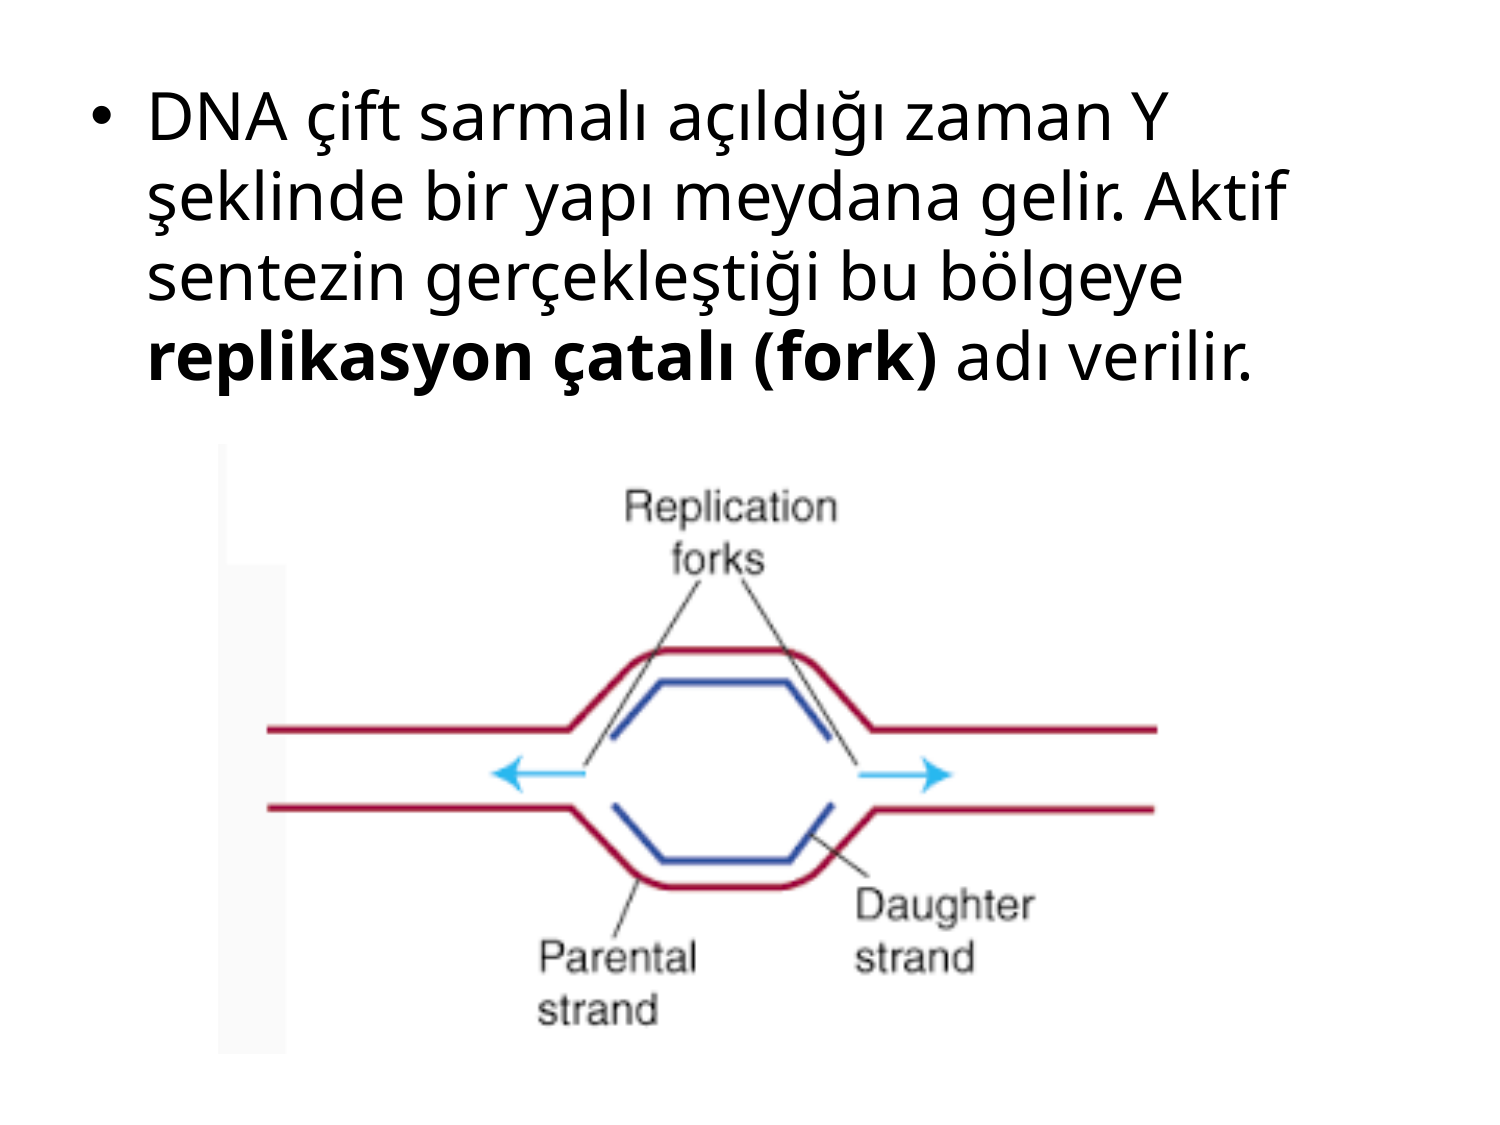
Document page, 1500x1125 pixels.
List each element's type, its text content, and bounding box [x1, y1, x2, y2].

list DNA çift sarmalı açıldığı zaman Y şeklinde bir yapı meydana gelir. Aktif sentezin gerçekleştiği bu bölgeye replikasyon çatalı (fork) adı verilir. [75, 66, 1425, 409]
picture [218, 444, 1200, 1054]
